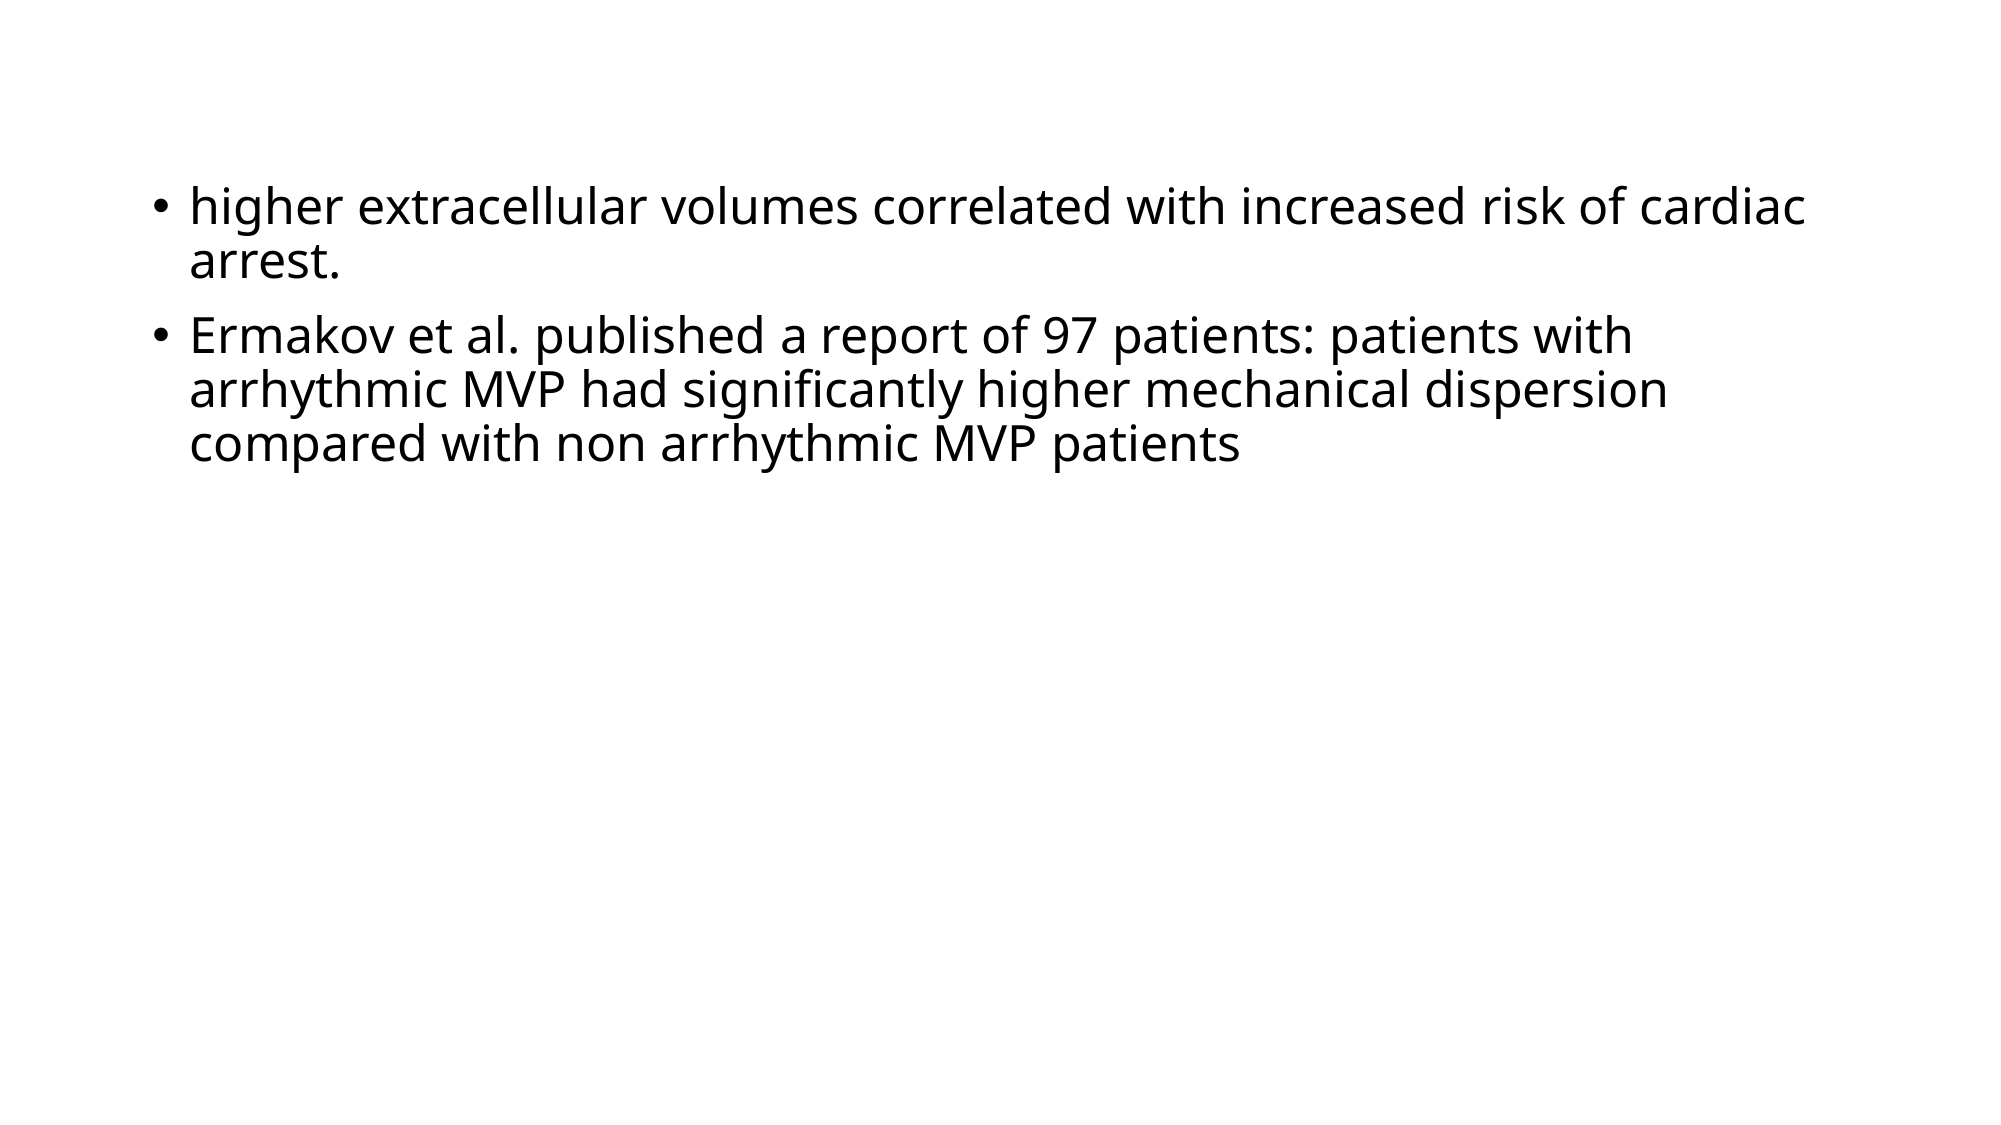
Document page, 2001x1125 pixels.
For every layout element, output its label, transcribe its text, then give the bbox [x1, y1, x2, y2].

list higher extracellular volumes correlated with increased risk of cardiac arrest. Ermakov et al. published a report of 97 patients: patients with arrhythmic MVP had significantly higher mechanical dispersion compared with non arrhythmic MVP patients [137, 173, 1863, 1014]
